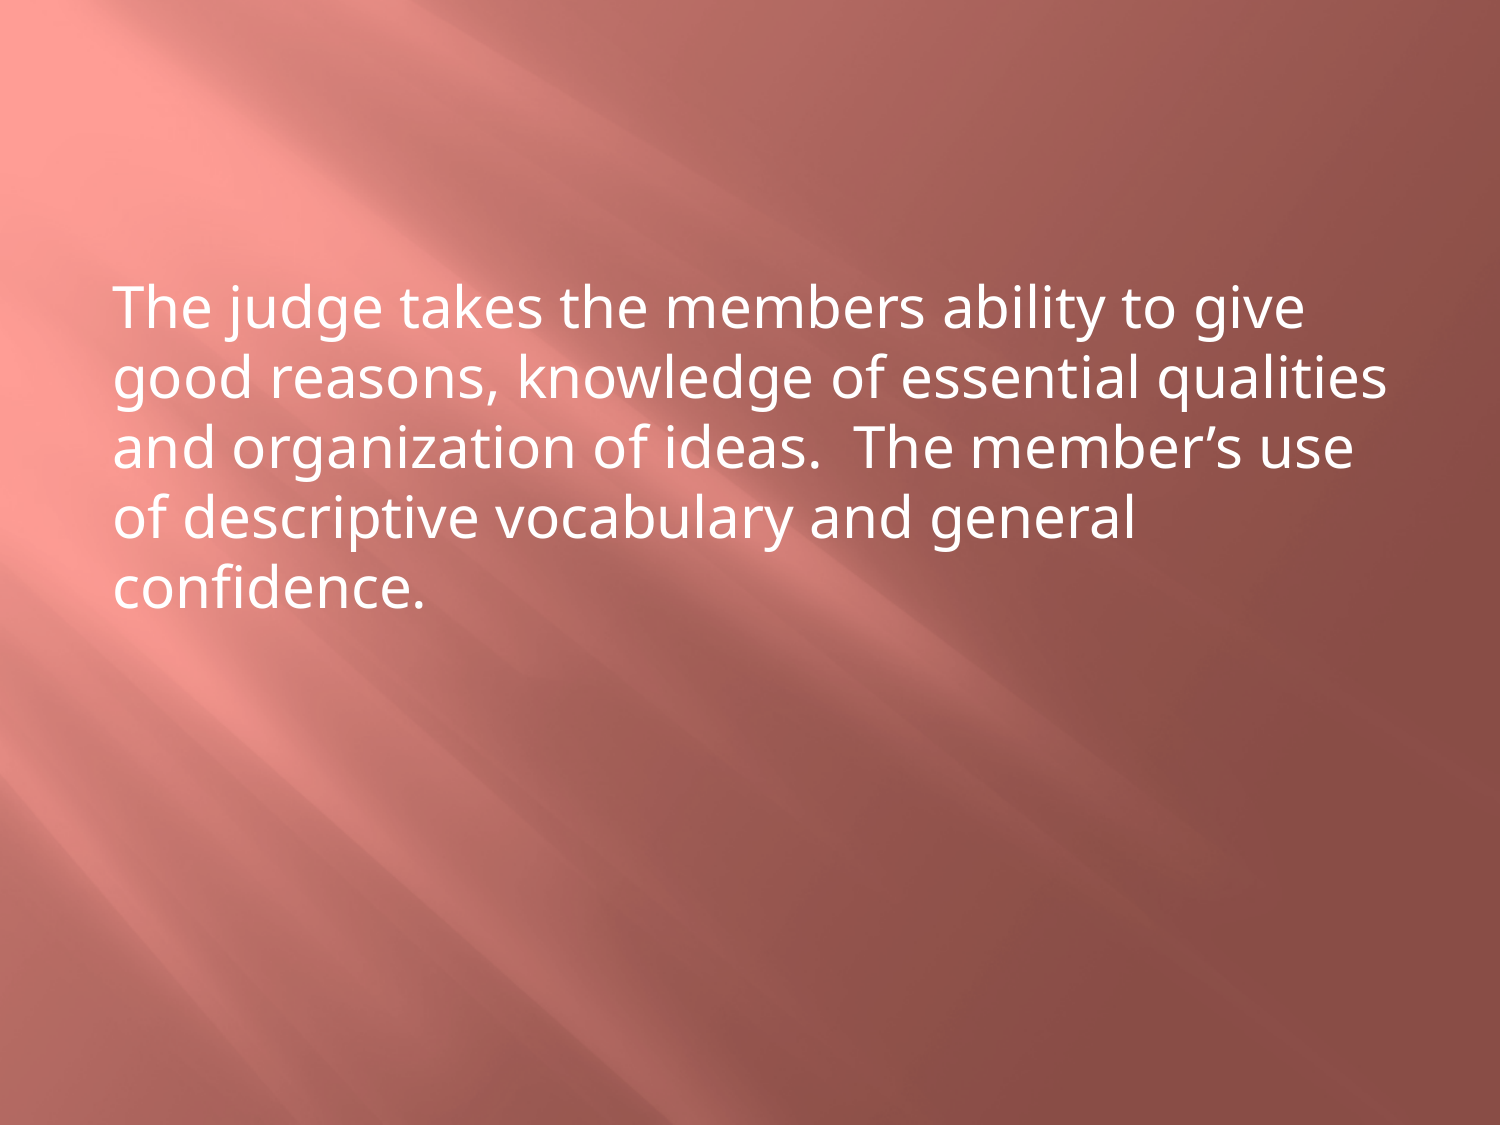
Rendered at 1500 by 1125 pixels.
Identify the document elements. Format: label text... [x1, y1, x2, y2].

list The judge takes the members ability to give good reasons, knowledge of essential qualities and organization of ideas. The member’s use of descriptive vocabulary and general confidence. [75, 262, 1425, 1035]
